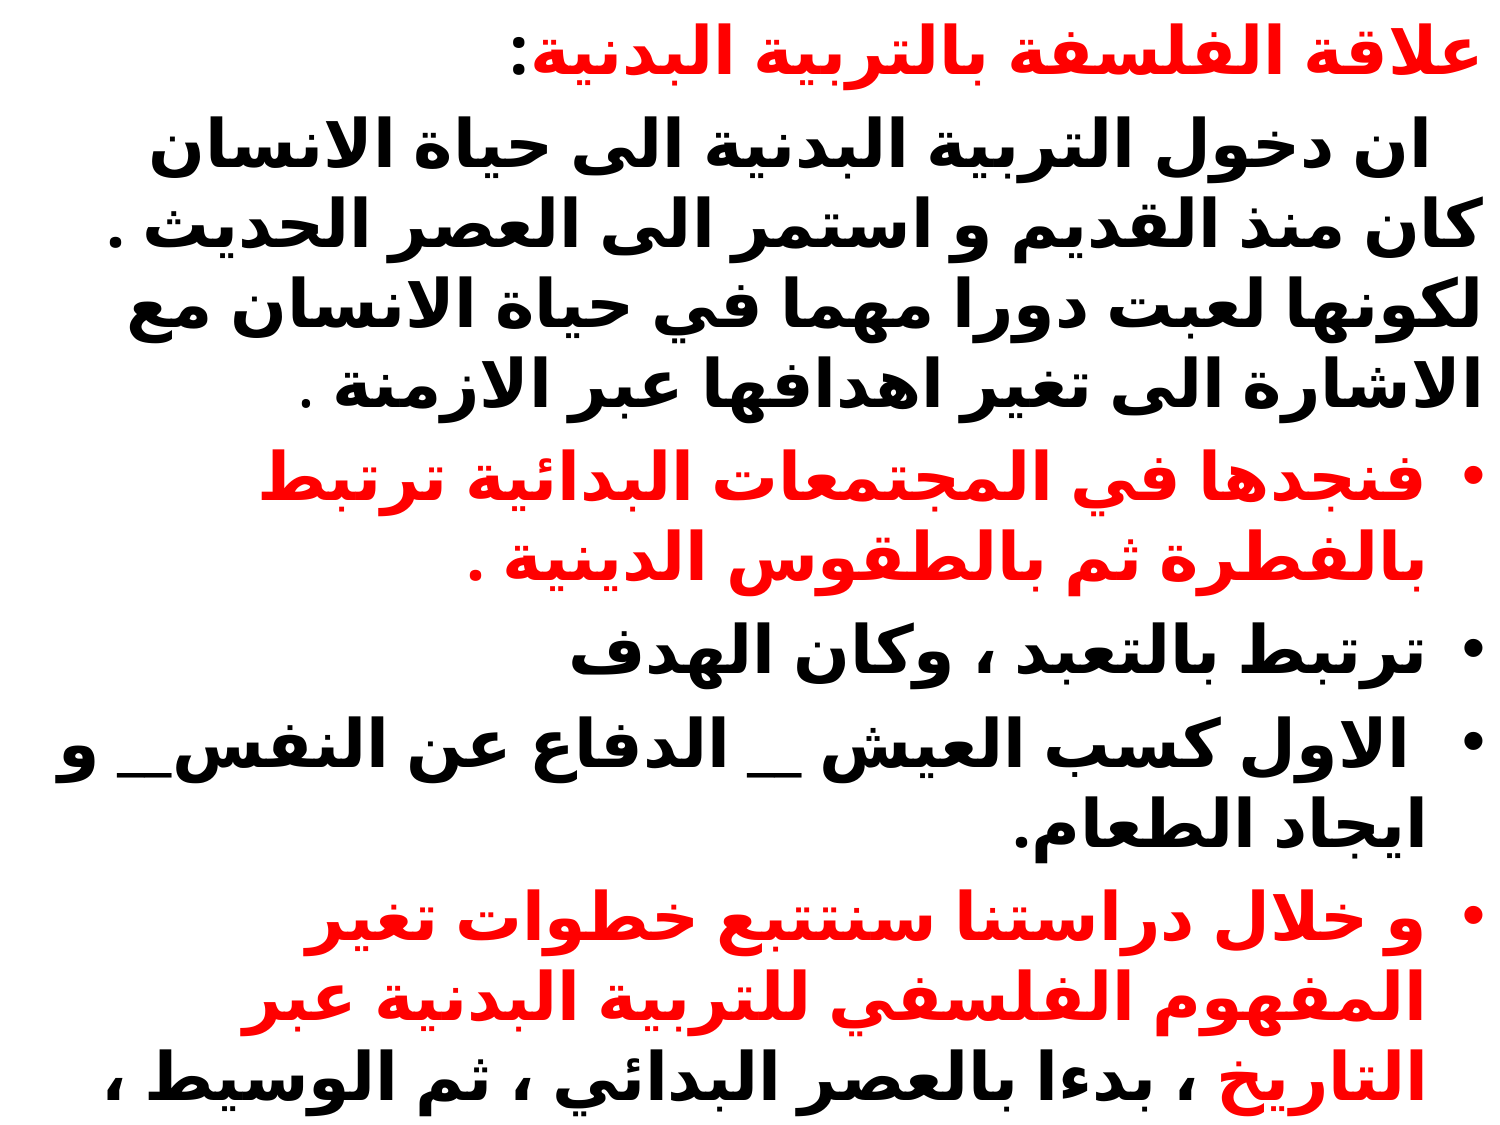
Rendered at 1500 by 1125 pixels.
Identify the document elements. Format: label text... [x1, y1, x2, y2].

list علاقة الفلسفة بالتربية البدنية: ان دخول التربية البدنية الى حياة الانسان كان منذ القديم و استمر الى العصر الحديث . لكونها لعبت دورا مهما في حياة الانسان مع الاشارة الى تغير اهدافها عبر الازمنة . فنجدها في المجتمعات البدائية ترتبط بالفطرة ثم بالطقوس الدينية . ترتبط بالتعبد ، وكان الهدف الاول كسب العيش __ الدفاع عن النفس__ و ايجاد الطعام. و خلال دراستنا سنتتبع خطوات تغير المفهوم الفلسفي للتربية البدنية عبر التاريخ ، بدءا بالعصر البدائي ، ثم الوسيط ، وصولا الى عصر النهضة ، فالحداثة و العولمة . فتغير الازمنة و الامكنة اثر على مفهوم التربية [0, 0, 1500, 1125]
